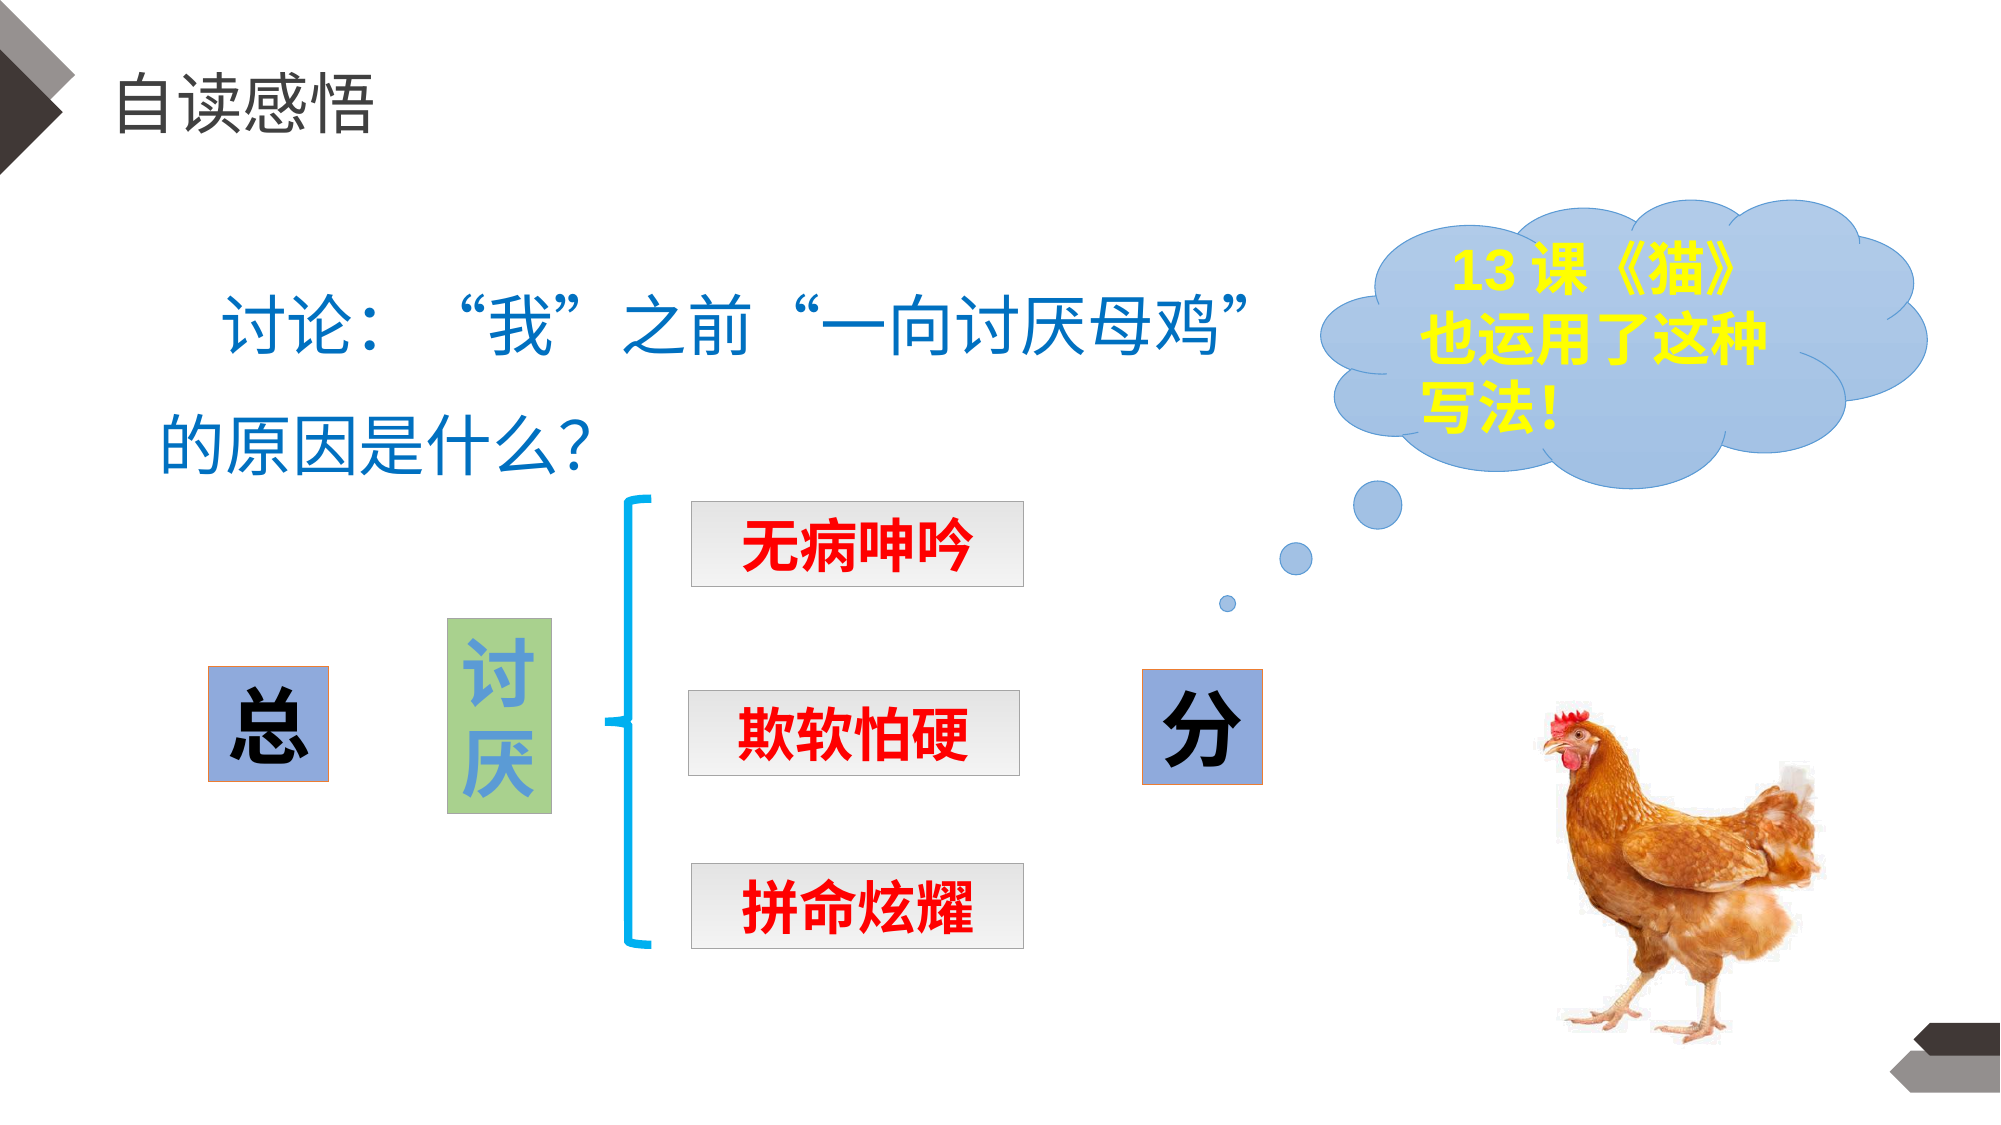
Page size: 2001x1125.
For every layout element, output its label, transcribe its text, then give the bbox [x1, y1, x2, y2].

text_box 讨论：“我”之前“一向讨厌母鸡”的原因是什么？ [143, 236, 1321, 492]
text_box 讨 厌 [447, 618, 552, 814]
text_box 13课《猫》也运用了这种写法！ [1353, 480, 1403, 530]
text_box 无病呻吟 [691, 501, 1024, 587]
text_box 13课《猫》也运用了这种写法！ [1219, 595, 1237, 613]
text_box 拼命炫耀 [691, 863, 1024, 949]
text_box 自读感悟 [94, 54, 772, 150]
text_box [604, 498, 652, 946]
text_box 分 [1142, 669, 1263, 785]
text_box 13课《猫》也运用了这种写法！ [1279, 542, 1313, 576]
text_box 13课《猫》也运用了这种写法！ [1320, 199, 1928, 490]
picture [1486, 670, 1849, 1049]
text_box 总 [208, 666, 329, 782]
text_box 欺软怕硬 [688, 690, 1020, 776]
